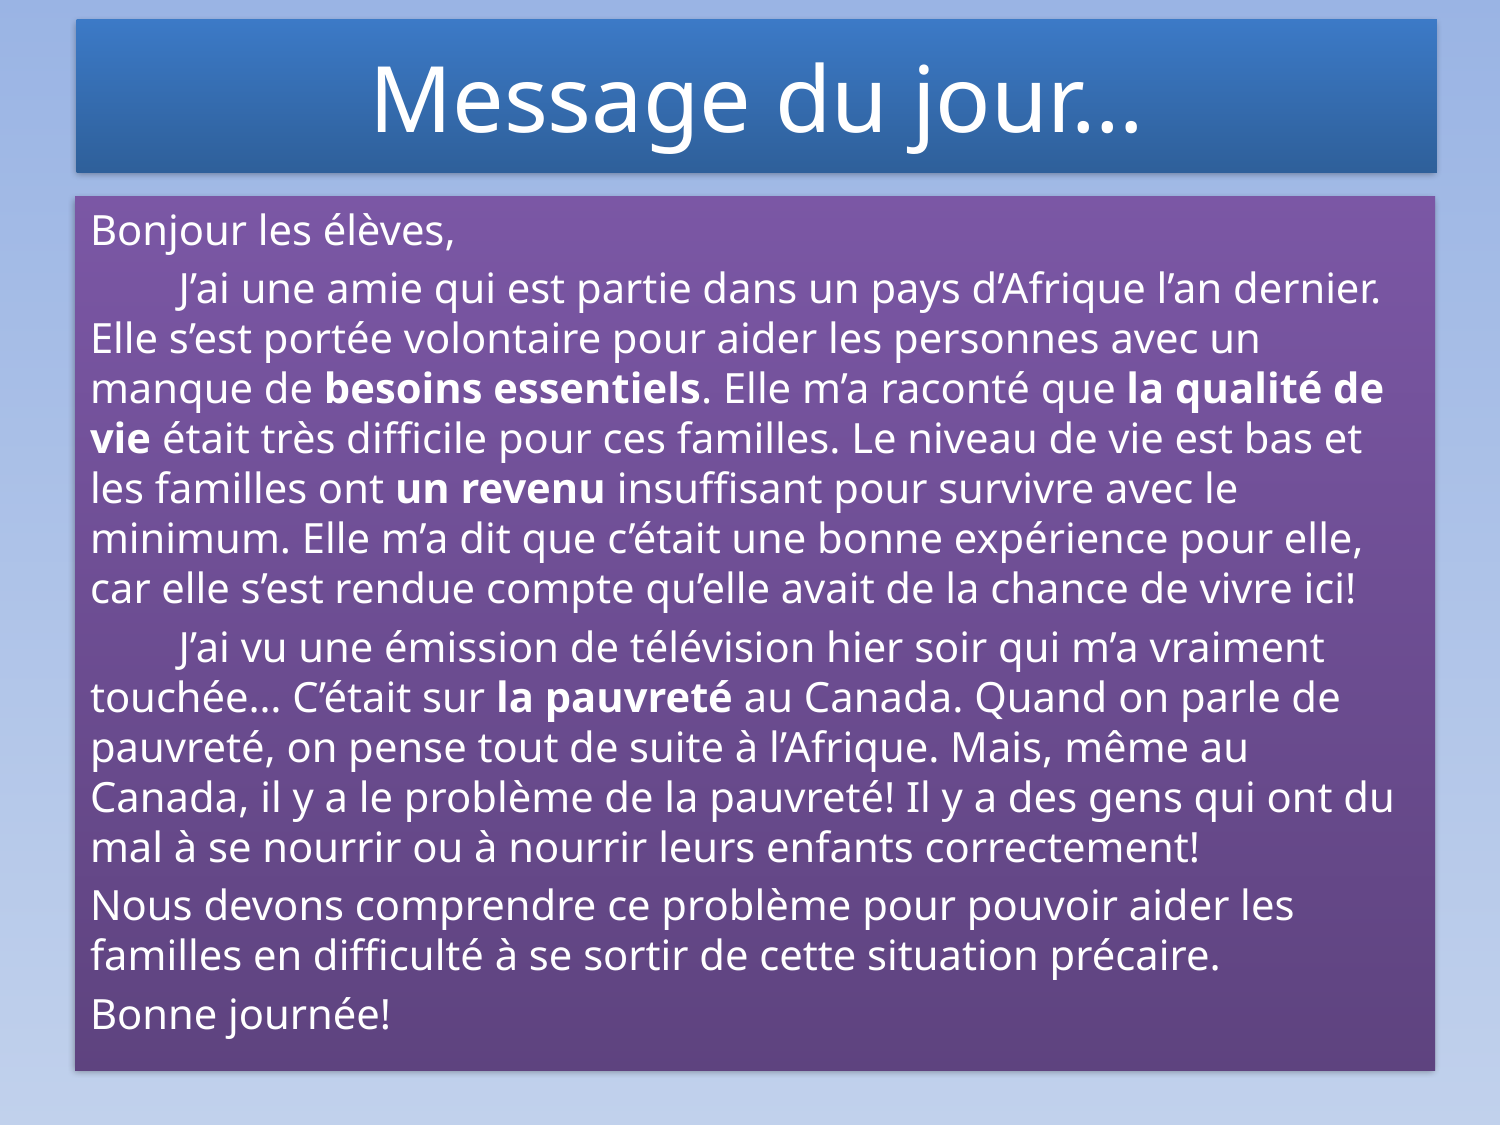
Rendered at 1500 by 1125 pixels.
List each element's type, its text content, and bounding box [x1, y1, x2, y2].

list Bonjour les élèves, J’ai une amie qui est partie dans un pays d’Afrique l’an dernier. Elle s’est portée volontaire pour aider les personnes avec un manque de besoins essentiels. Elle m’a raconté que la qualité de vie était très difficile pour ces familles. Le niveau de vie est bas et les familles ont un revenu insuffisant pour survivre avec le minimum. Elle m’a dit que c’était une bonne expérience pour elle, car elle s’est rendue compte qu’elle avait de la chance de vivre ici! J’ai vu une émission de télévision hier soir qui m’a vraiment touchée… C’était sur la pauvreté au Canada. Quand on parle de pauvreté, on pense tout de suite à l’Afrique. Mais, même au Canada, il y a le problème de la pauvreté! Il y a des gens qui ont du mal à se nourrir ou à nourrir leurs enfants correctement! Nous devons comprendre ce problème pour pouvoir aider les familles en difficulté à se sortir de cette situation précaire. Bonne journée! [75, 196, 1436, 1071]
title Message du jour… [76, 19, 1437, 173]
